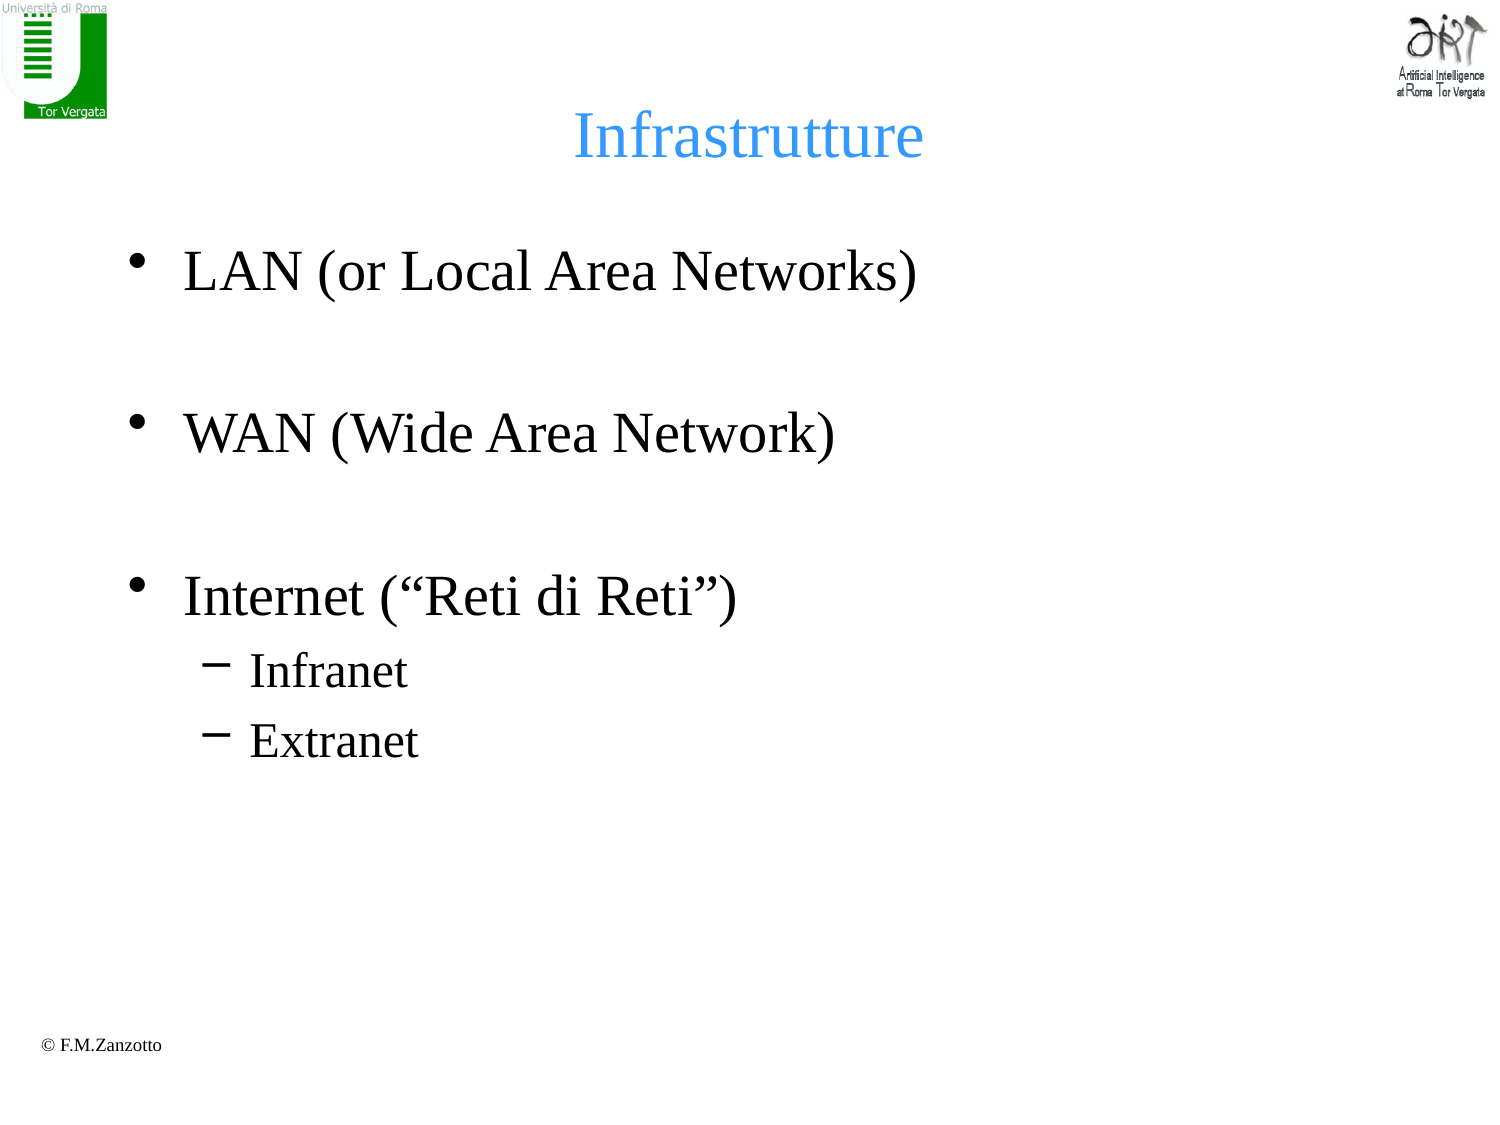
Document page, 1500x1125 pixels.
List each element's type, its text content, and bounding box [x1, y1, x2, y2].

title Infrastrutture [112, 74, 1388, 188]
picture [1, 1, 107, 119]
picture [1387, 8, 1495, 101]
list LAN (or Local Area Networks) WAN (Wide Area Network) Internet (“Reti di Reti”) Infranet Extranet [112, 224, 1388, 1001]
